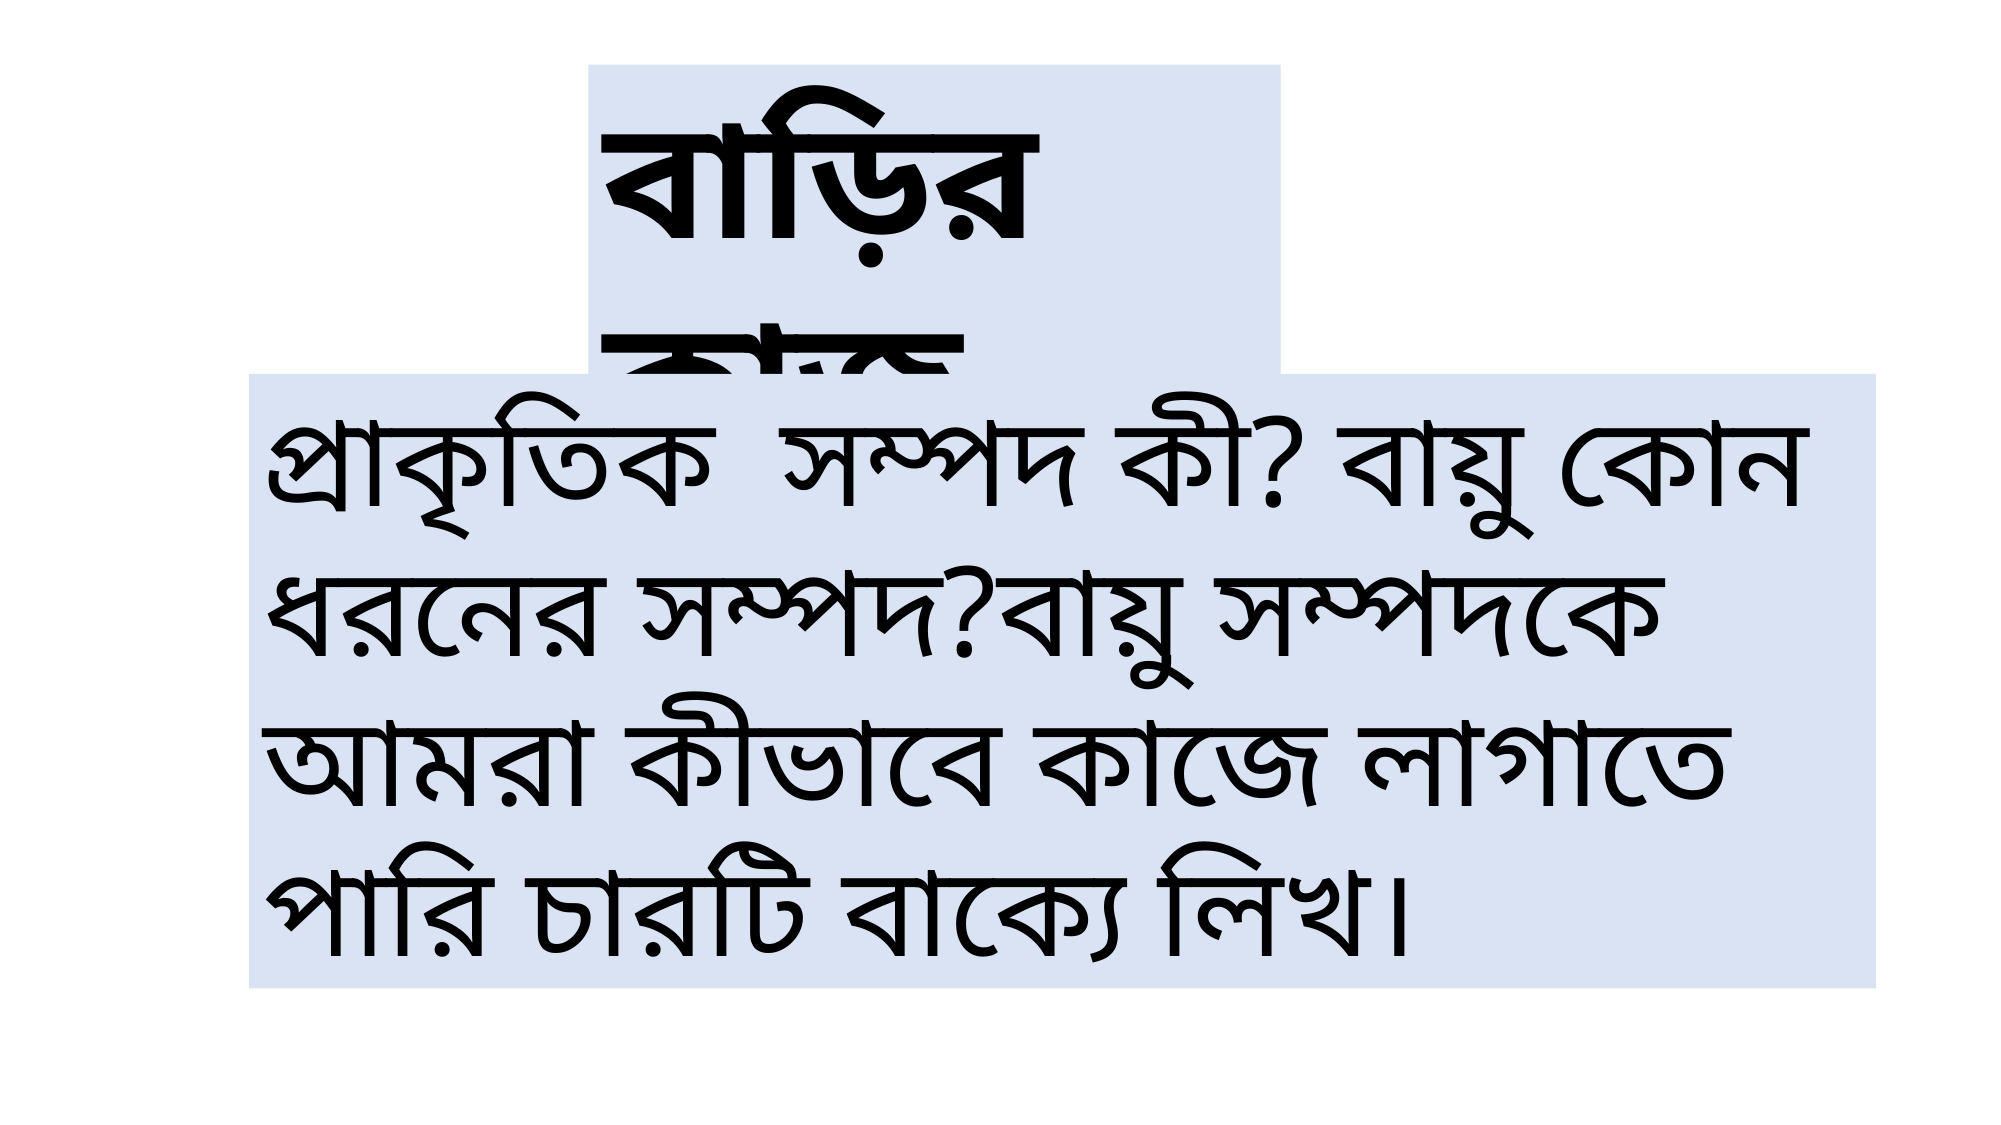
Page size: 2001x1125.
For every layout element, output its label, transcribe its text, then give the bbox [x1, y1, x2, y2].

text_box প্রাকৃতিক সম্পদ কী? বায়ু কোন ধরনের সম্পদ?বায়ু সম্পদকে আমরা কীভাবে কাজে লাগাতে পারি চারটি বাক্যে লিখ। [249, 373, 1877, 989]
text_box বাড়ির কাজ [588, 64, 1281, 373]
